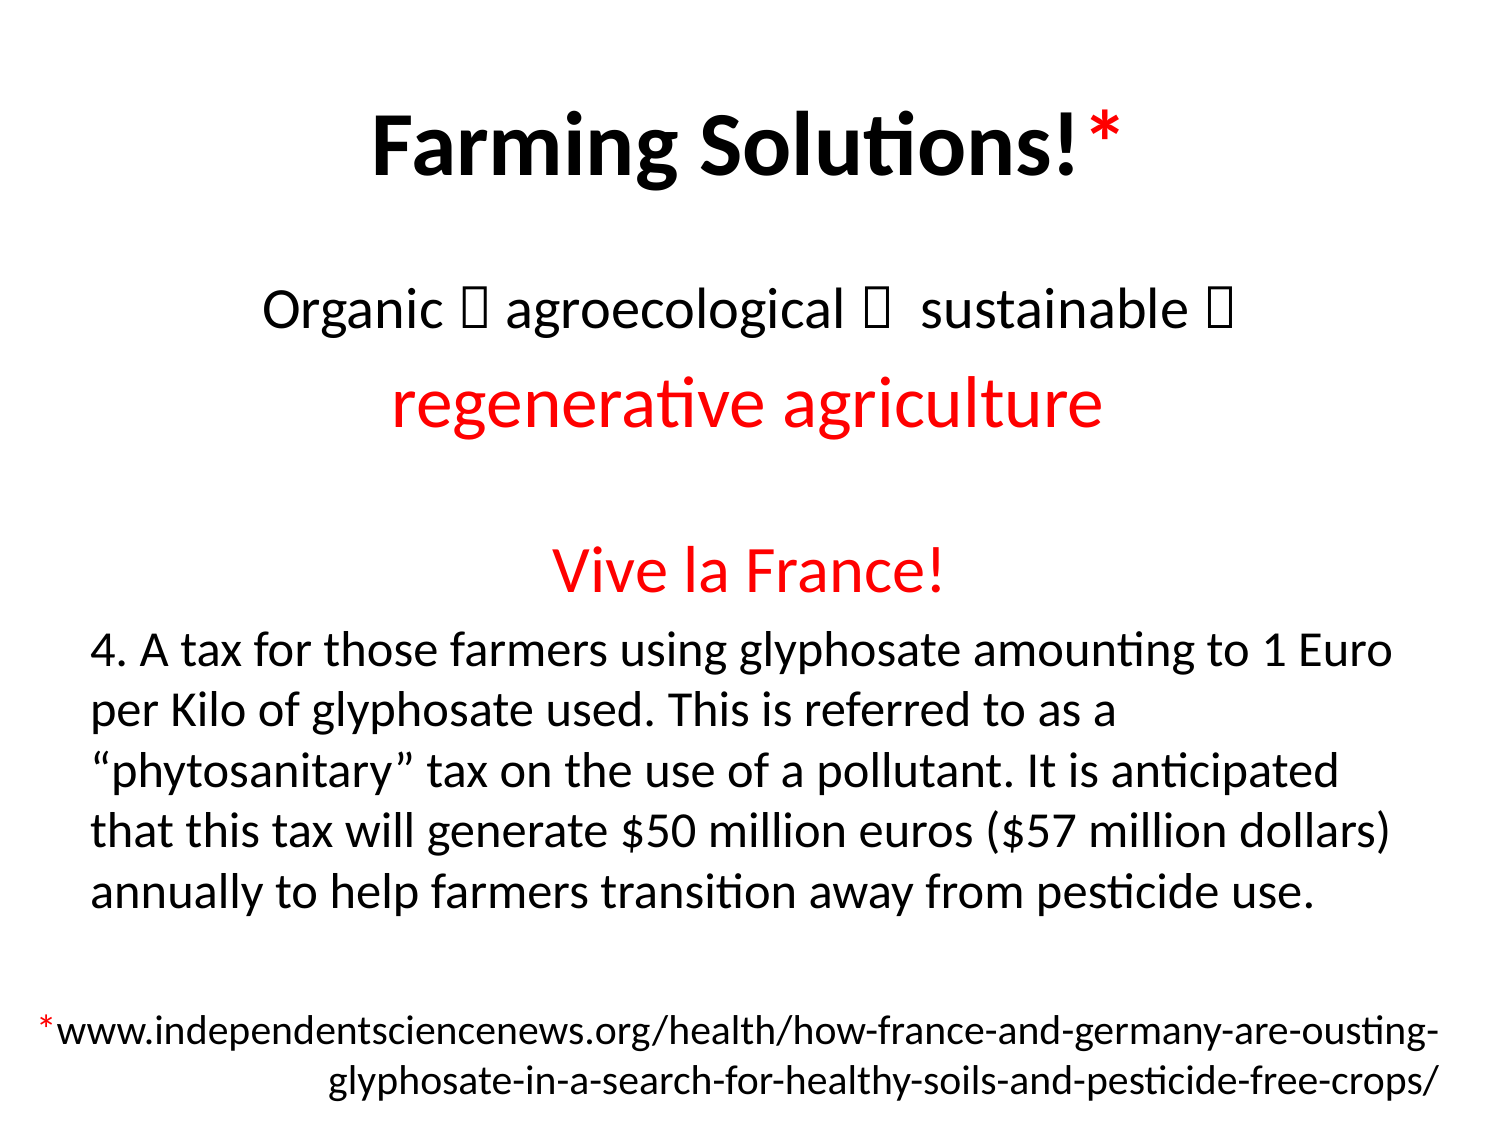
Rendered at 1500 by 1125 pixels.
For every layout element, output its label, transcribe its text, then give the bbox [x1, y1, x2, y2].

list Organic  agroecological  sustainable  regenerative agriculture Vive la France! 4. A tax for those farmers using glyphosate amounting to 1 Euro per Kilo of glyphosate used. This is referred to as a “phytosanitary” tax on the use of a pollutant. It is anticipated that this tax will generate $50 million euros ($57 million dollars) annually to help farmers transition away from pesticide use. [75, 262, 1425, 957]
title Farming Solutions!* [75, 45, 1425, 233]
text_box *www.independentsciencenews.org/health/how-france-and-germany-are-ousting- glyphosate-in-a-search-for-healthy-soils-and-pesticide-free-crops/ [20, 995, 1455, 1110]
